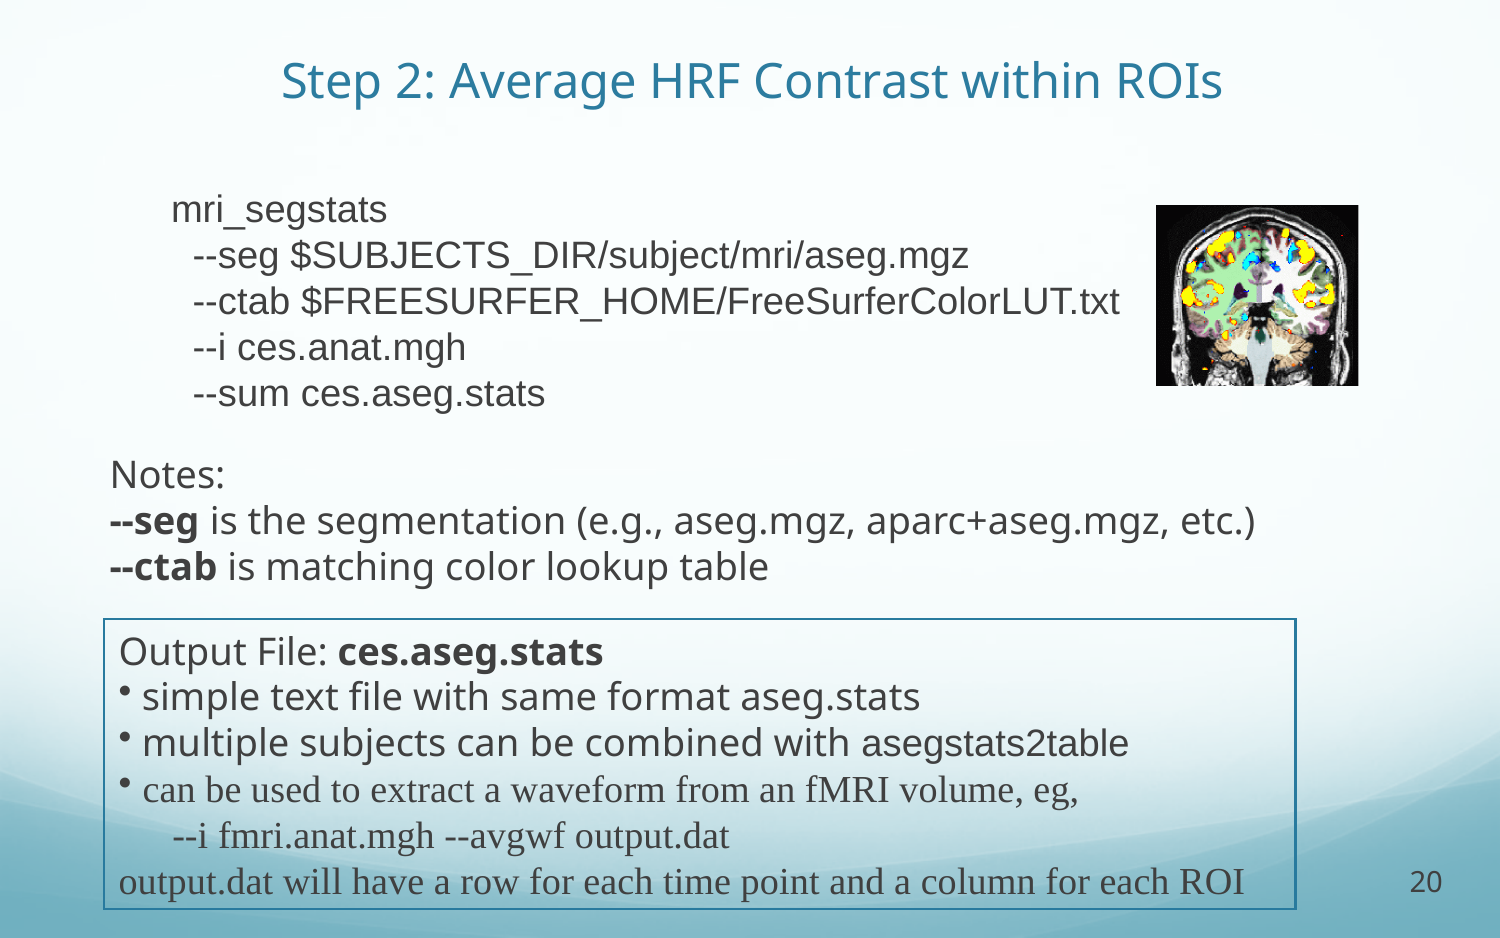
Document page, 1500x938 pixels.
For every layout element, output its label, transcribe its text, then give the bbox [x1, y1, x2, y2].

text_box Step 2: Average HRF Contrast within ROIs [127, 11, 1378, 115]
slide_number 20 [1295, 857, 1459, 908]
text_box Output File: ces.aseg.stats simple text file with same format aseg.stats multiple subjects can be combined with asegstats2table can be used to extract a waveform from an fMRI volume, eg, --i fmri.anat.mgh --avgwf output.dat output.dat will have a row for each time point and a column for each ROI [103, 619, 1296, 910]
text_box Notes: --seg is the segmentation (e.g., aseg.mgz, aparc+aseg.mgz, etc.) --ctab is matching color lookup table [94, 443, 1359, 596]
text_box mri_segstats --seg $SUBJECTS_DIR/subject/mri/aseg.mgz --ctab $FREESURFER_HOME/FreeSurferColorLUT.txt --i ces.anat.mgh --sum ces.aseg.stats [156, 177, 1292, 421]
picture [1155, 205, 1359, 386]
